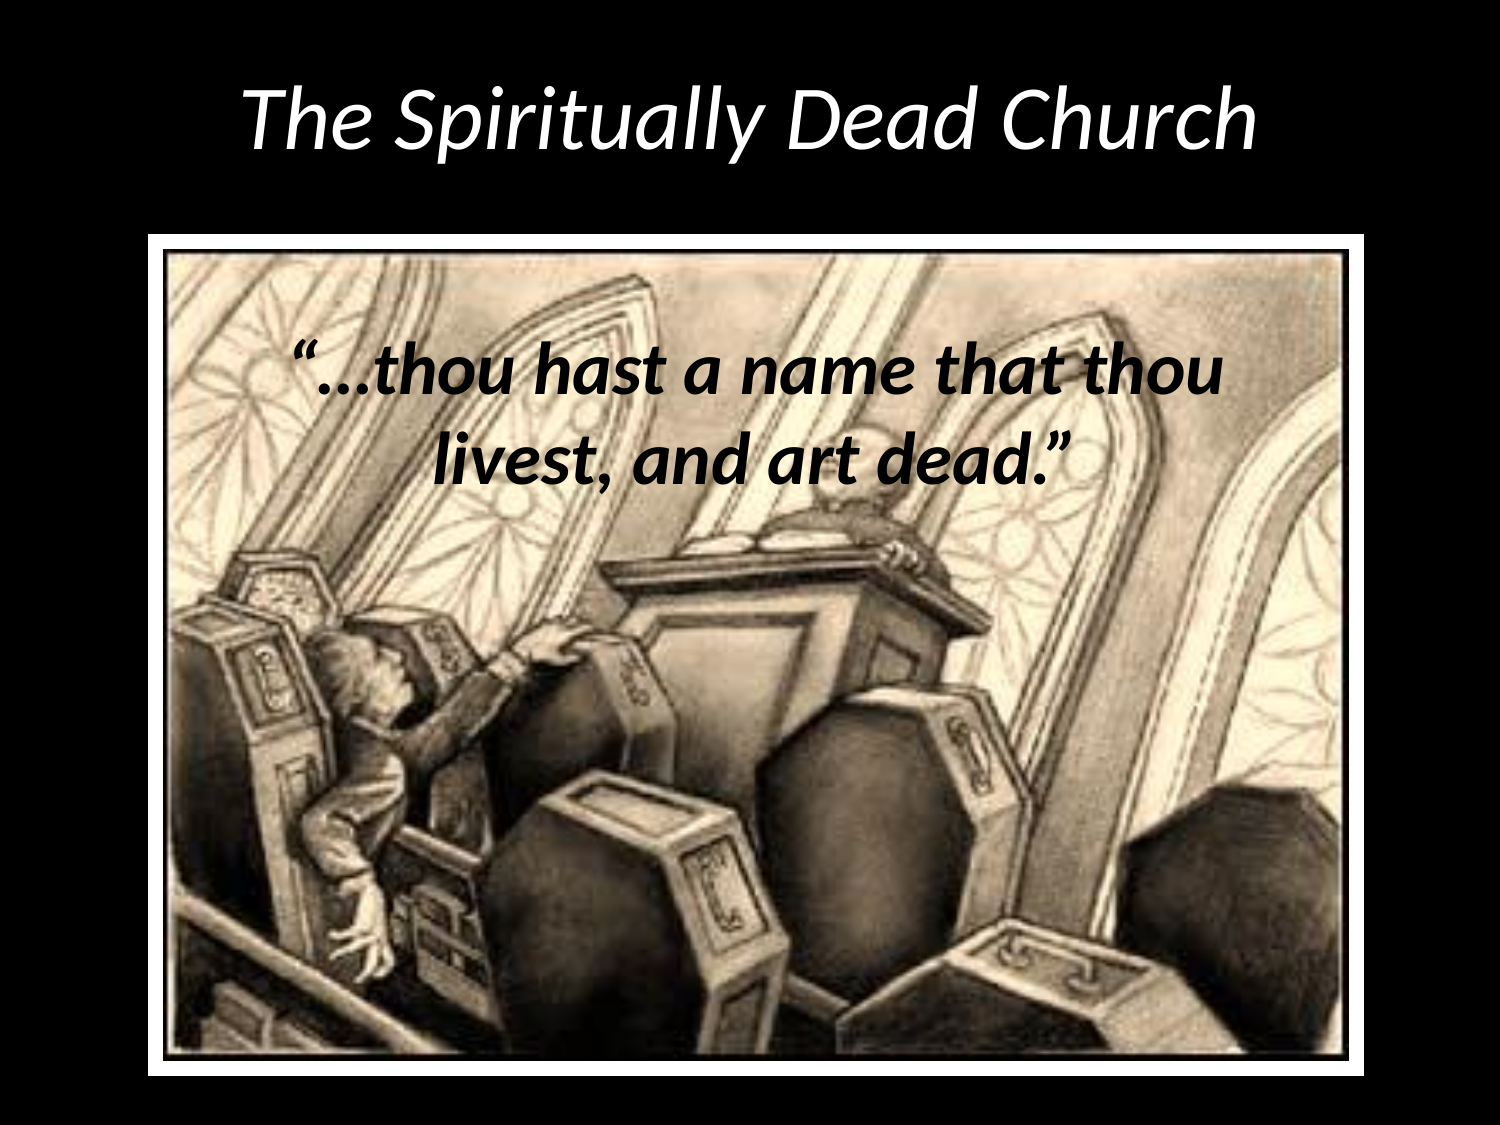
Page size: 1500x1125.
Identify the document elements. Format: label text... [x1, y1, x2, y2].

picture [162, 248, 1350, 1062]
title The Spiritually Dead Church [75, 12, 1425, 213]
